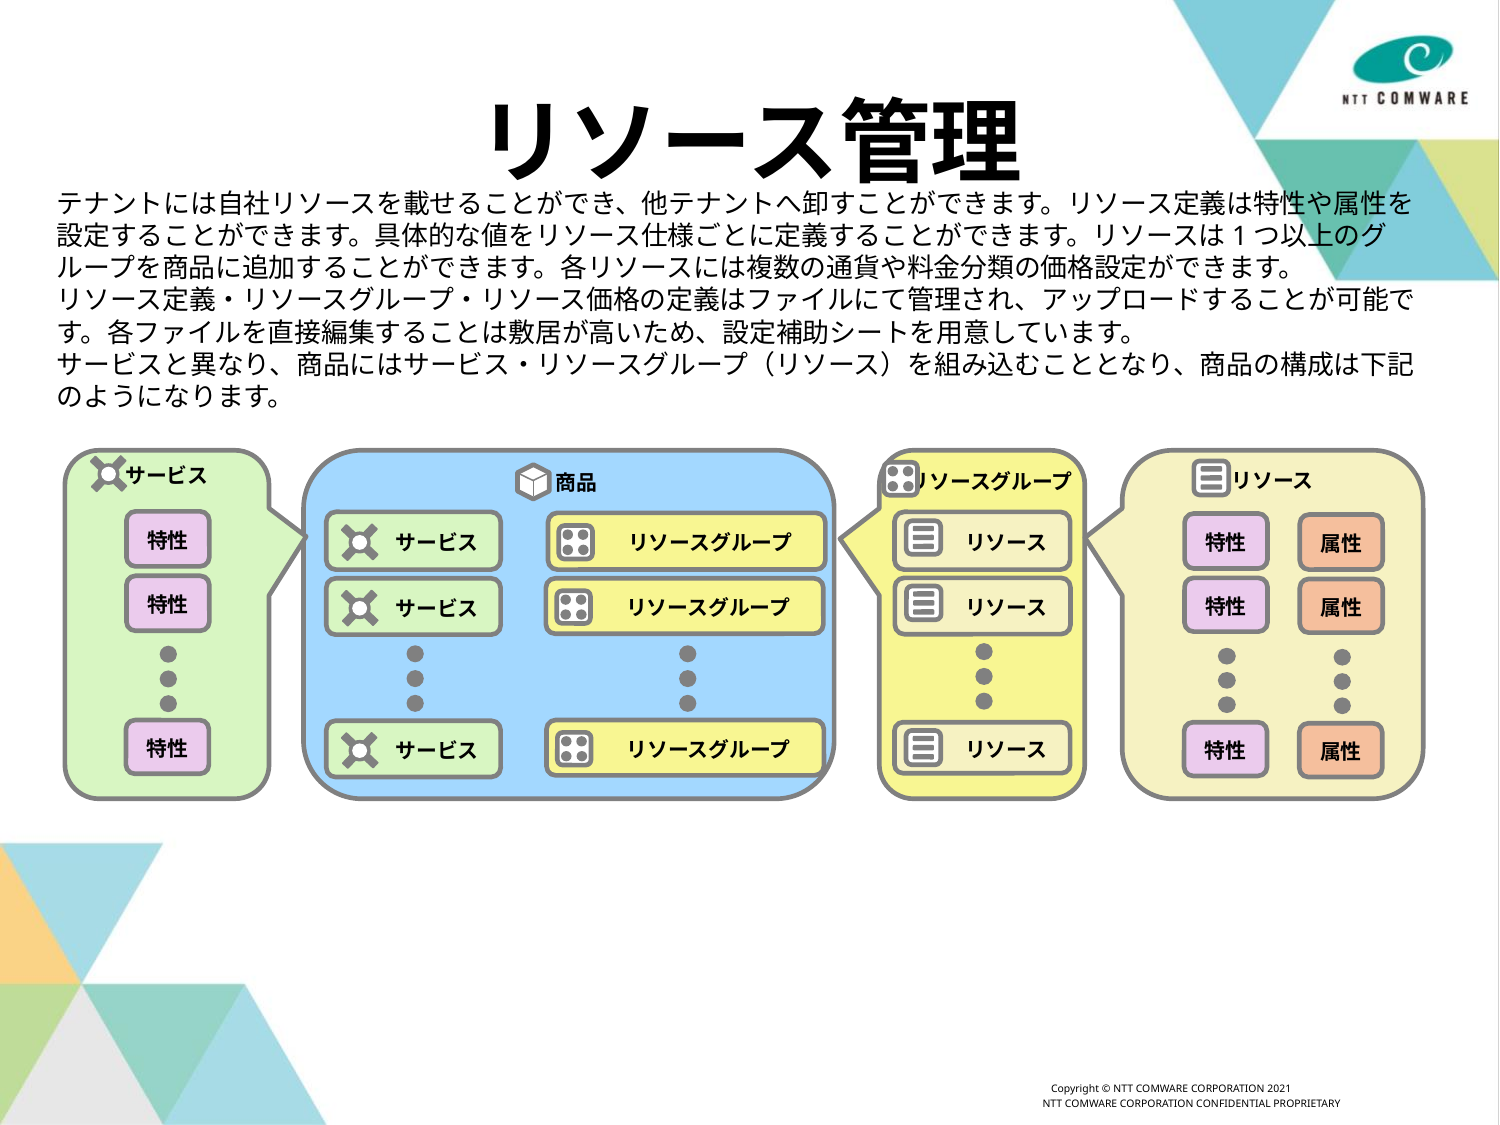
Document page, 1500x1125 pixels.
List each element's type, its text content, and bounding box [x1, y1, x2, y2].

text_box 商品 [303, 450, 835, 799]
table_cell 文字列型(64桁) [322, 513, 503, 576]
text_box 特性 [1184, 577, 1268, 632]
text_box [894, 721, 1071, 774]
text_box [883, 462, 918, 496]
text_box 特性 [125, 720, 209, 774]
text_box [894, 577, 1071, 635]
text_box 特性 [126, 511, 210, 567]
text_box リソース [1084, 450, 1424, 799]
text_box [1193, 460, 1229, 496]
text_box テナントには自社リソースを載せることができ、他テナントへ卸すことができます。リソース定義は特性や属性を設定することができます。具体的な値をリソース仕様ごとに定義することができます。リソースは1つ以上のグループを商品に追加することができます。各リソースには複数の通貨や料金分類の価格設定ができます。 リソース定義・リソースグループ・リソース価格の定義はファイルにて管理され、アップロードすることが可能です。各ファイルを直接編集することは敷居が高いため、設定補助シートを用意しています。 サービスと異なり、商品にはサービス・リソースグループ（リソース）を組み込むこととなり、商品の構成は下記のようになります。 [41, 178, 1439, 420]
text_box 属性 [1299, 578, 1383, 633]
text_box 特性 [1184, 513, 1268, 569]
table_cell その他情報３ [891, 580, 1073, 643]
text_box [517, 464, 550, 500]
text_box 属性 [1299, 723, 1383, 777]
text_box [407, 645, 424, 712]
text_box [546, 719, 825, 776]
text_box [326, 578, 501, 635]
text_box 特性 [1184, 722, 1268, 776]
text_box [1218, 648, 1236, 713]
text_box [905, 520, 941, 555]
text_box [1334, 649, 1351, 714]
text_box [86, 452, 131, 496]
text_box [545, 578, 824, 634]
text_box リソース [894, 511, 1071, 570]
text_box 属性 [1299, 514, 1383, 570]
table_cell 文字列型(64桁) [544, 515, 828, 577]
text_box 特性 [126, 575, 210, 631]
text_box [547, 512, 826, 570]
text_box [326, 511, 501, 570]
text_box リソースグループ [839, 450, 1085, 799]
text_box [679, 645, 696, 712]
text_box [160, 646, 177, 712]
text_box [975, 643, 993, 710]
picture [0, 0, 1499, 1125]
text_box サービス [64, 450, 307, 799]
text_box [326, 720, 501, 778]
title リソース管理 [75, 45, 1425, 178]
